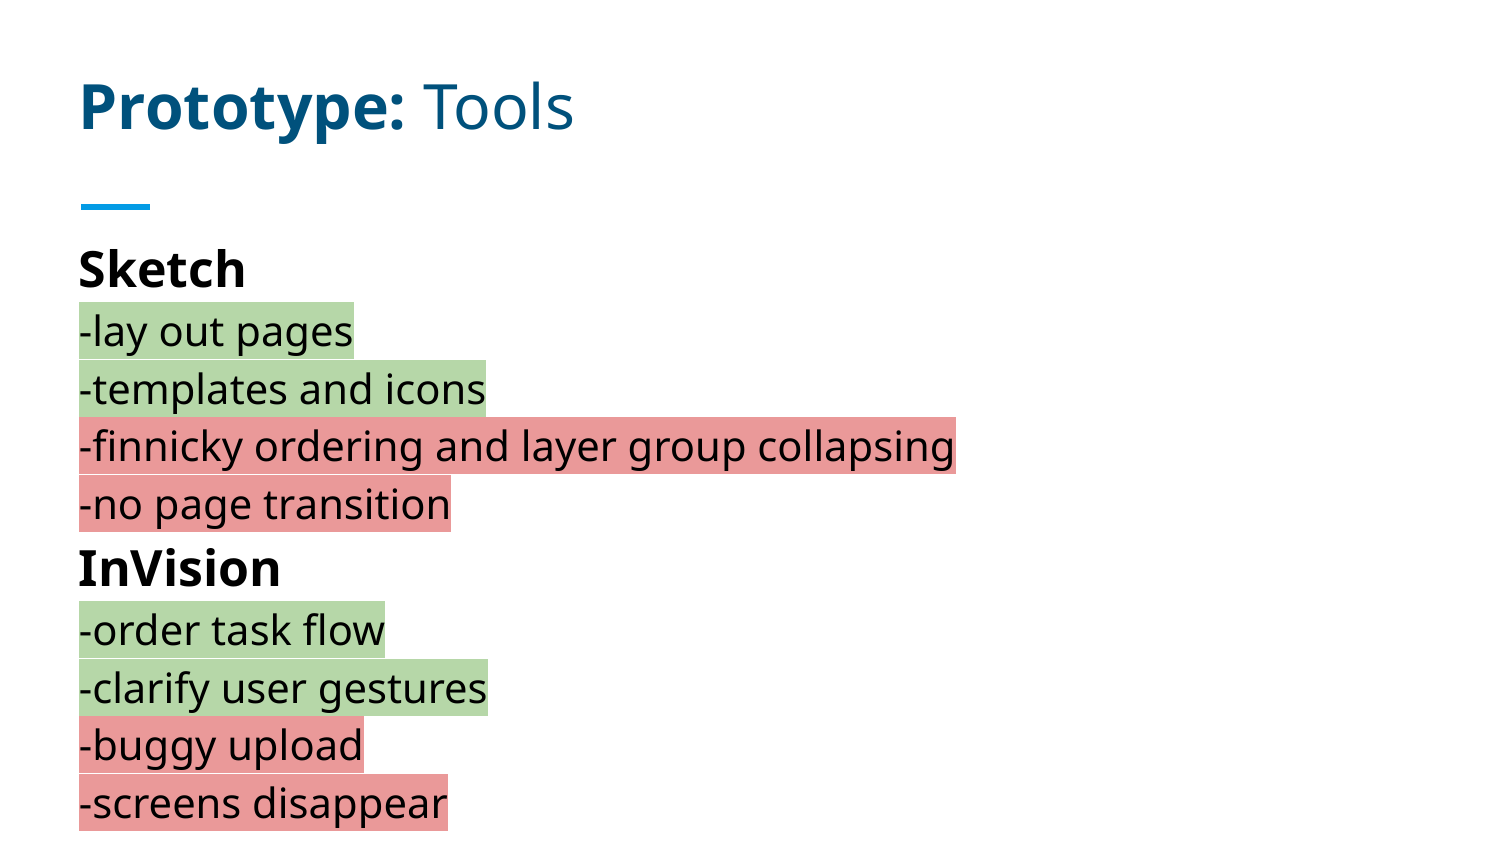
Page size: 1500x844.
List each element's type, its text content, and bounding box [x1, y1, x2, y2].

text_box Sketch -lay out pages -templates and icons -finnicky ordering and layer group collapsing -no page transition InVision -order task flow -clarify user gestures -buggy upload -screens disappear [63, 213, 1370, 770]
title Prototype: Tools [63, 44, 1437, 158]
